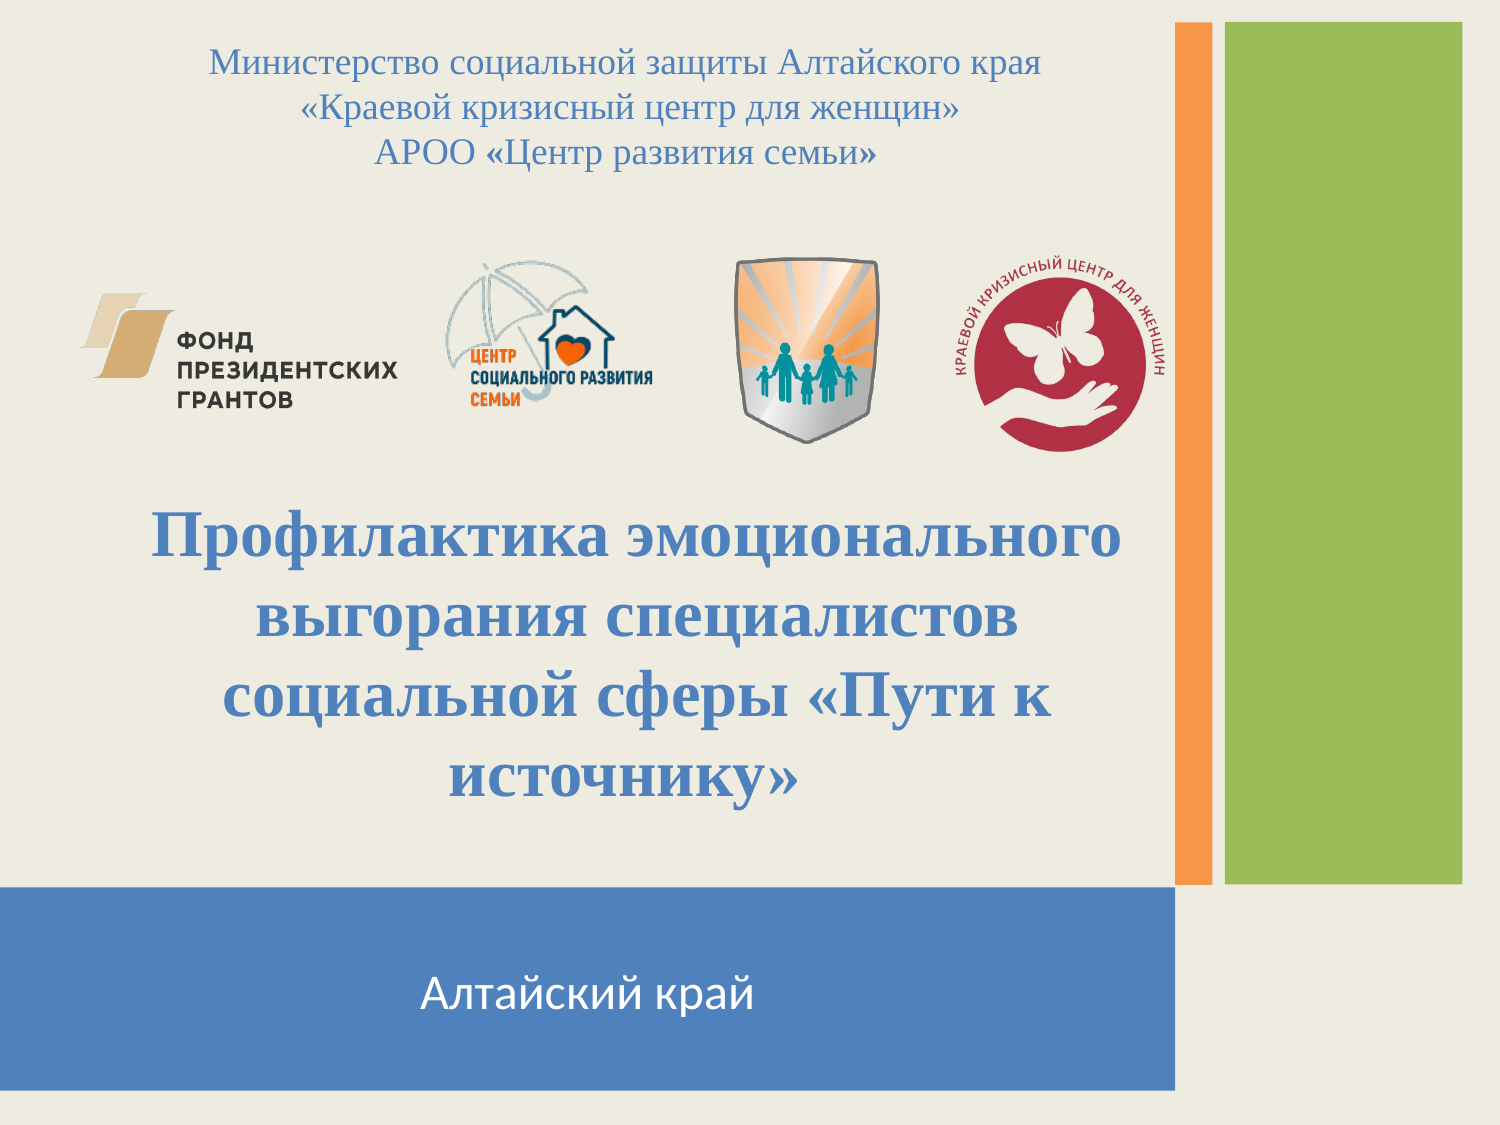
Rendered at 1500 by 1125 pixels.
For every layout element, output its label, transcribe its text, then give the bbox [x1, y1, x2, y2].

list Алтайский край [0, 887, 1176, 1091]
picture [78, 291, 400, 413]
text_box Министерство социальной защиты Алтайского края «Краевой кризисный центр для женщин» АРОО «Центр развития семьи» [156, 29, 1095, 172]
picture [434, 159, 1165, 542]
text_box Профилактика эмоционального выгорания специалистов социальной сферы «Пути к источнику» [76, 482, 1200, 745]
